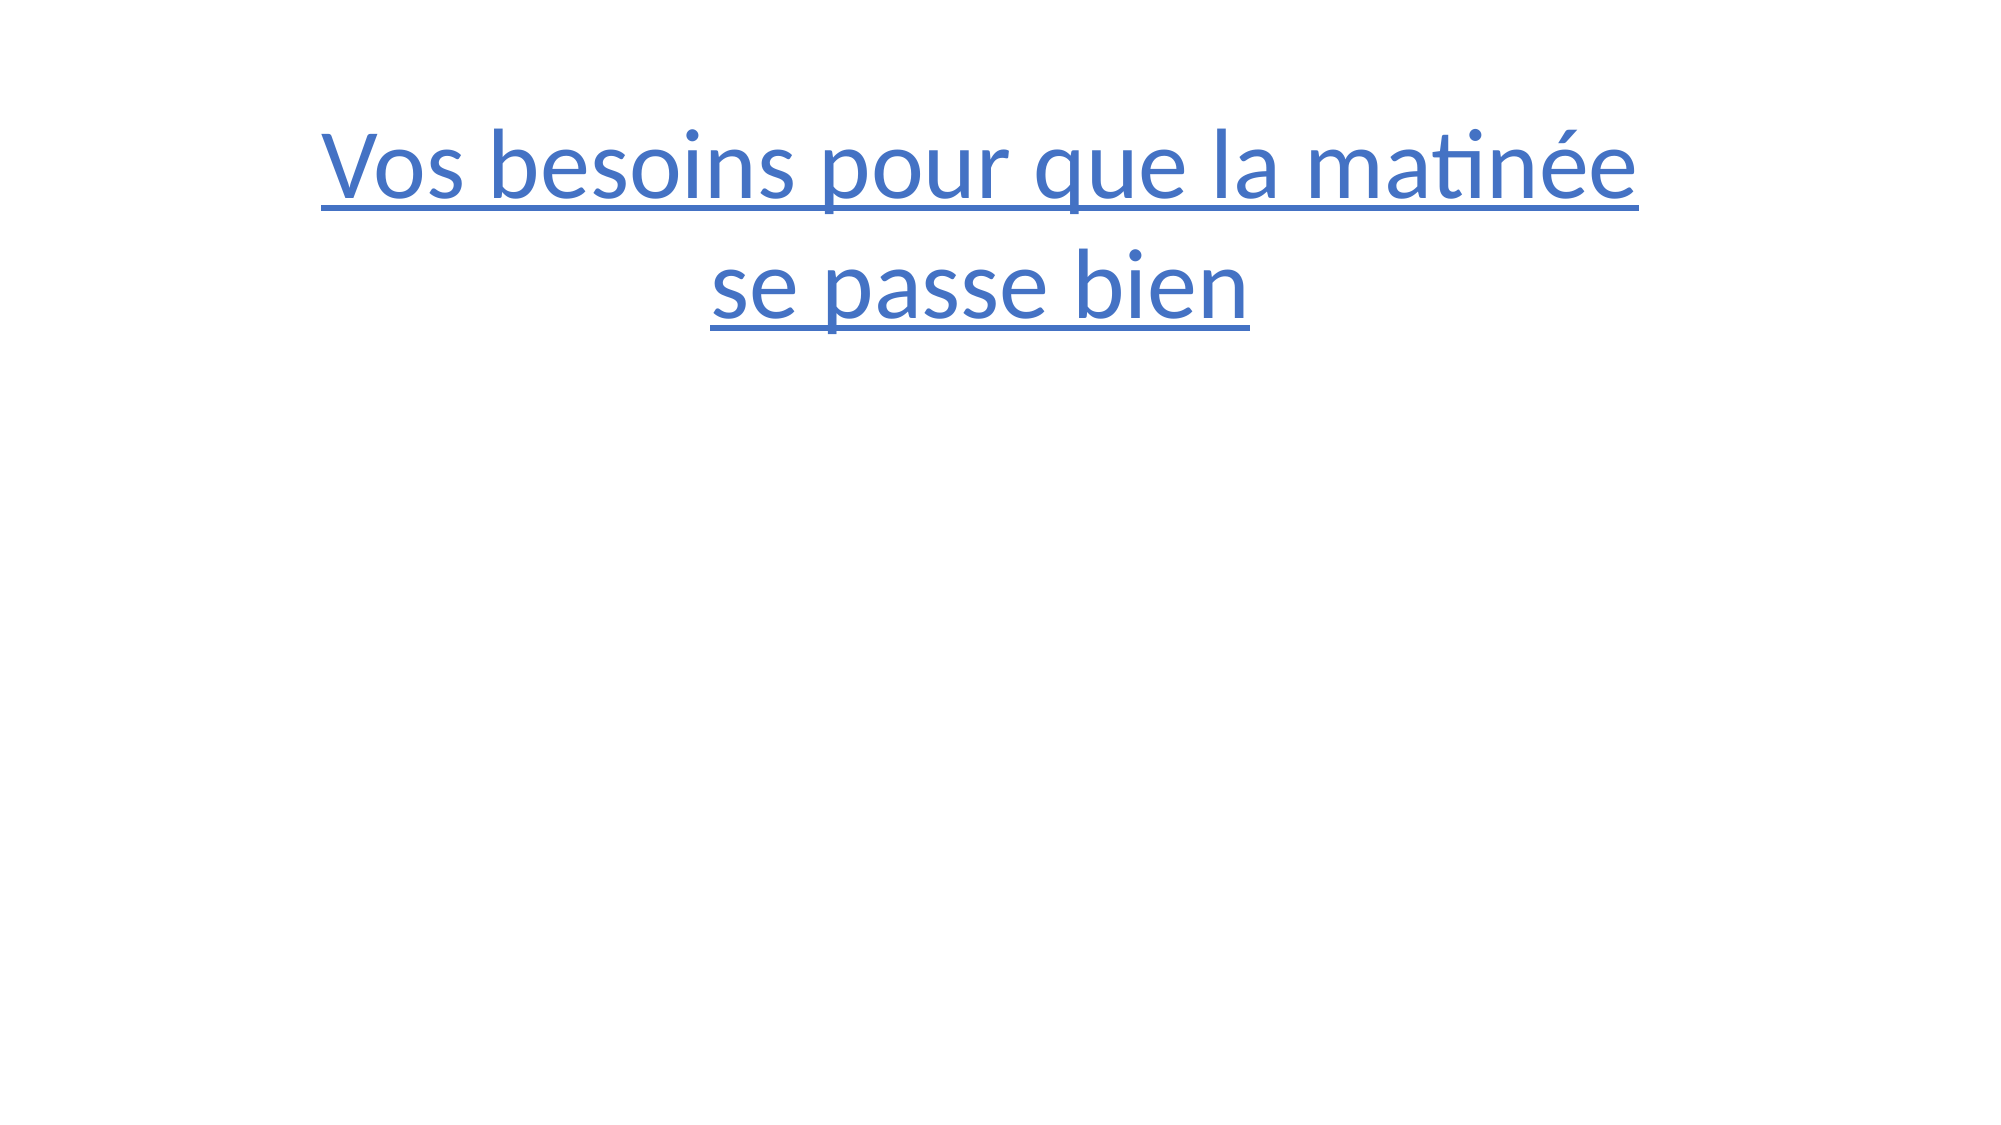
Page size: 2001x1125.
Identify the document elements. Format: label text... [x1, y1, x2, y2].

text_box Vos besoins pour que la matinée se passe bien [261, 90, 1700, 166]
text_box Vos besoins pour que la matinée se passe bien [261, 273, 1700, 346]
text_box [116, 166, 1907, 273]
